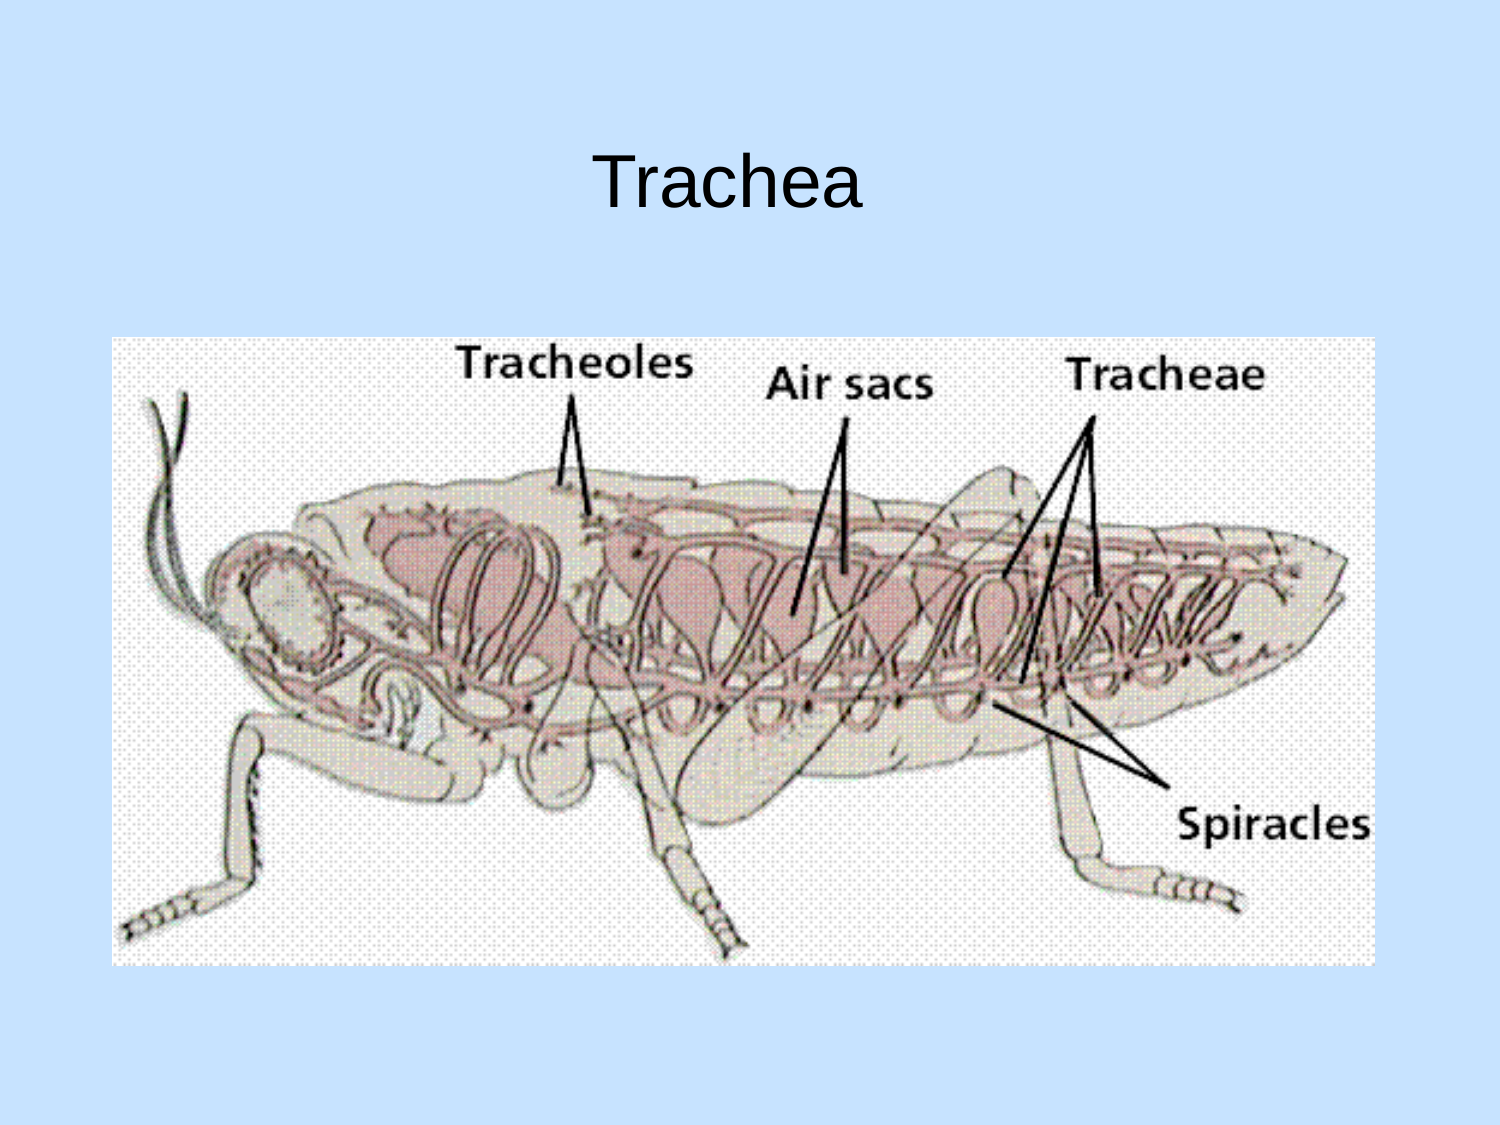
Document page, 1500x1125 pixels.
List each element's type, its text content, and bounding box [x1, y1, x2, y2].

picture [112, 337, 1376, 966]
text_box Trachea [576, 124, 879, 230]
